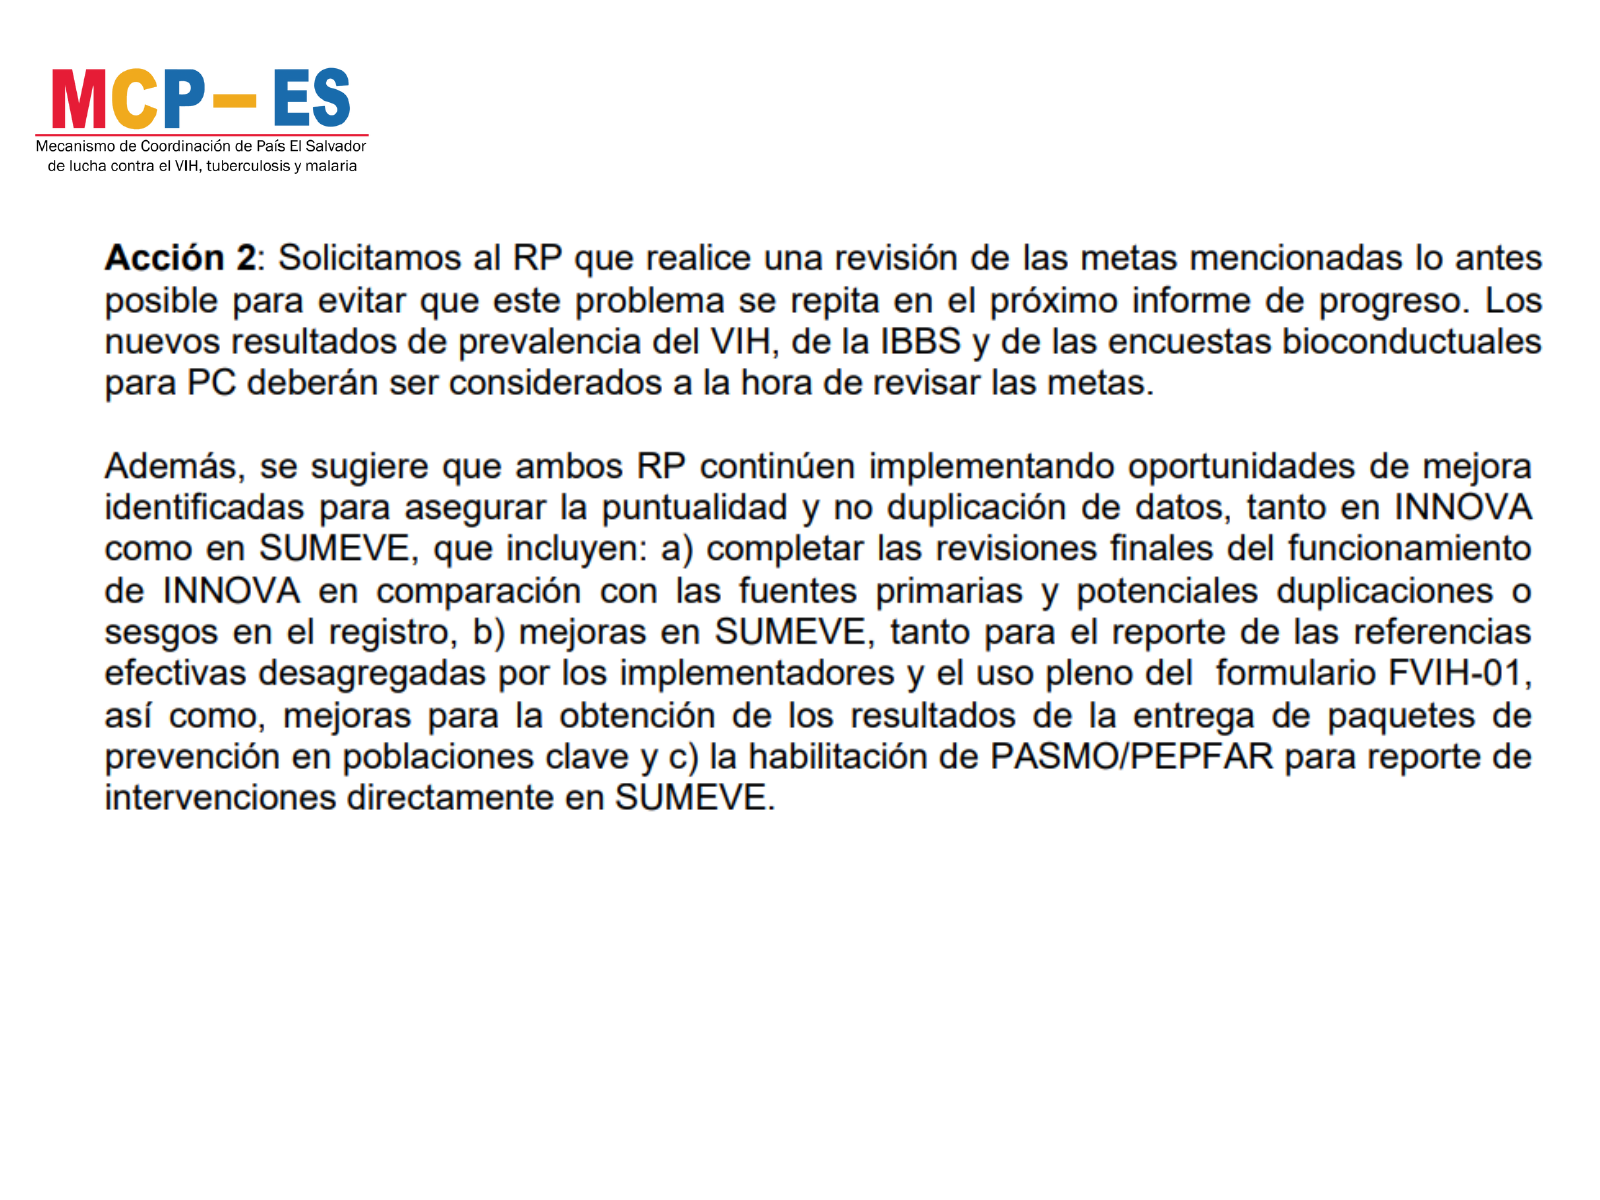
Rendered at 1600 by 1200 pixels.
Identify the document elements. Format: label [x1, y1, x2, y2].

text_box [30, 221, 1600, 823]
text_box [30, 61, 373, 179]
